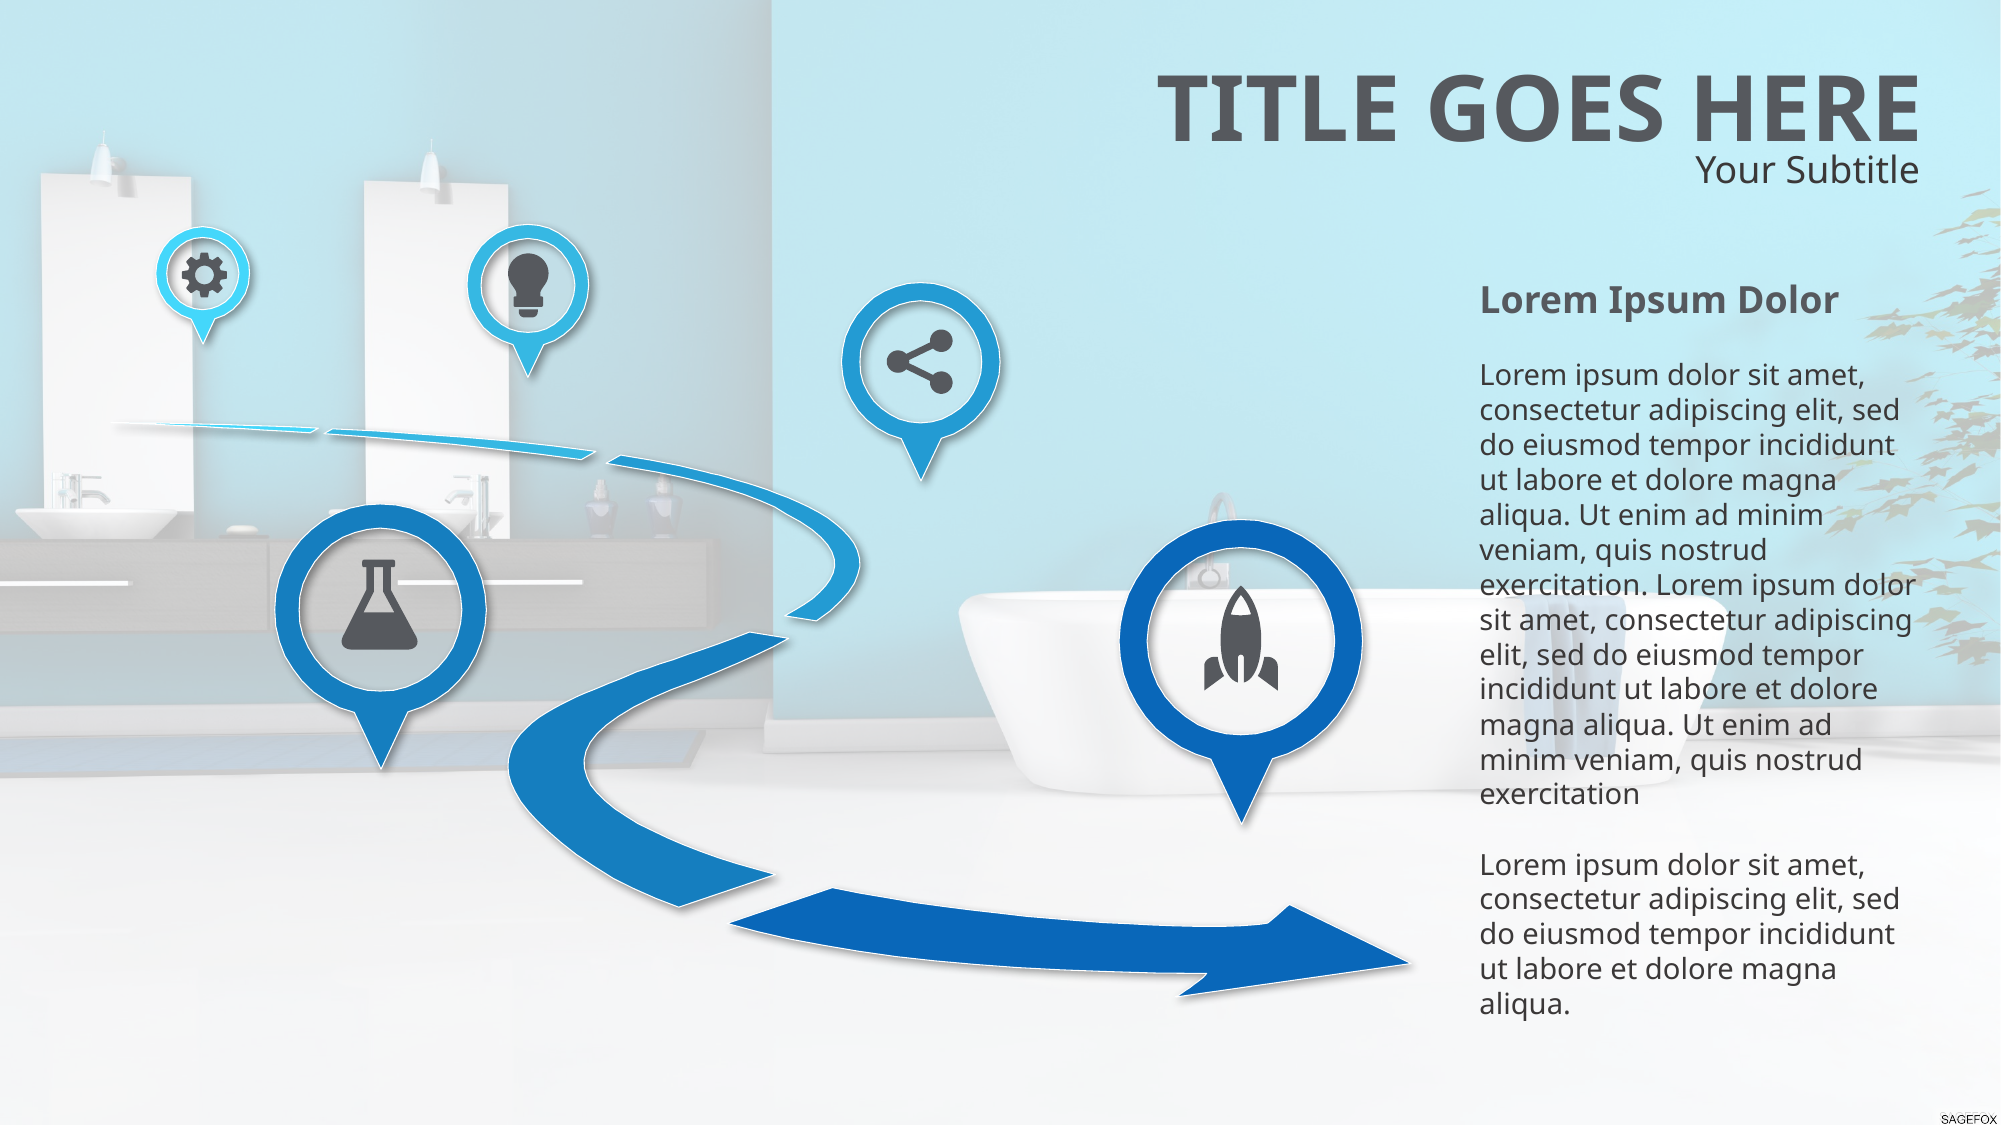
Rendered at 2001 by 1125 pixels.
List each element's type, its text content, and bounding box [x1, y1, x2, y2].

text_box [841, 282, 1001, 481]
text_box [155, 226, 250, 345]
text_box [507, 632, 789, 908]
text_box [341, 559, 418, 650]
text_box [606, 455, 860, 621]
text_box [325, 428, 596, 460]
picture [1938, 1114, 1999, 1125]
text_box [181, 252, 227, 298]
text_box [508, 253, 549, 318]
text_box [1035, 42, 1939, 199]
text_box [110, 422, 319, 433]
text_box [466, 224, 589, 378]
text_box [1119, 519, 1363, 825]
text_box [1204, 585, 1278, 691]
text_box Lorem Ipsum Dolor Lorem ipsum dolor sit amet, consectetur adipiscing elit, sed do eiusmod tempor incididunt ut labore et dolore magna aliqua. Ut enim ad minim veniam, quis nostrud exercitation. Lorem ipsum dolor sit amet, consectetur adipiscing elit, sed do eiusmod tempor incididunt ut labore et dolore magna aliqua. Ut enim ad minim veniam, quis nostrud exercitation Lorem ipsum dolor sit amet, consectetur adipiscing elit, sed do eiusmod tempor incididunt ut labore et dolore magna aliqua. [1464, 268, 1940, 1028]
text_box [727, 887, 1412, 998]
text_box [886, 329, 953, 394]
text_box [274, 503, 487, 770]
